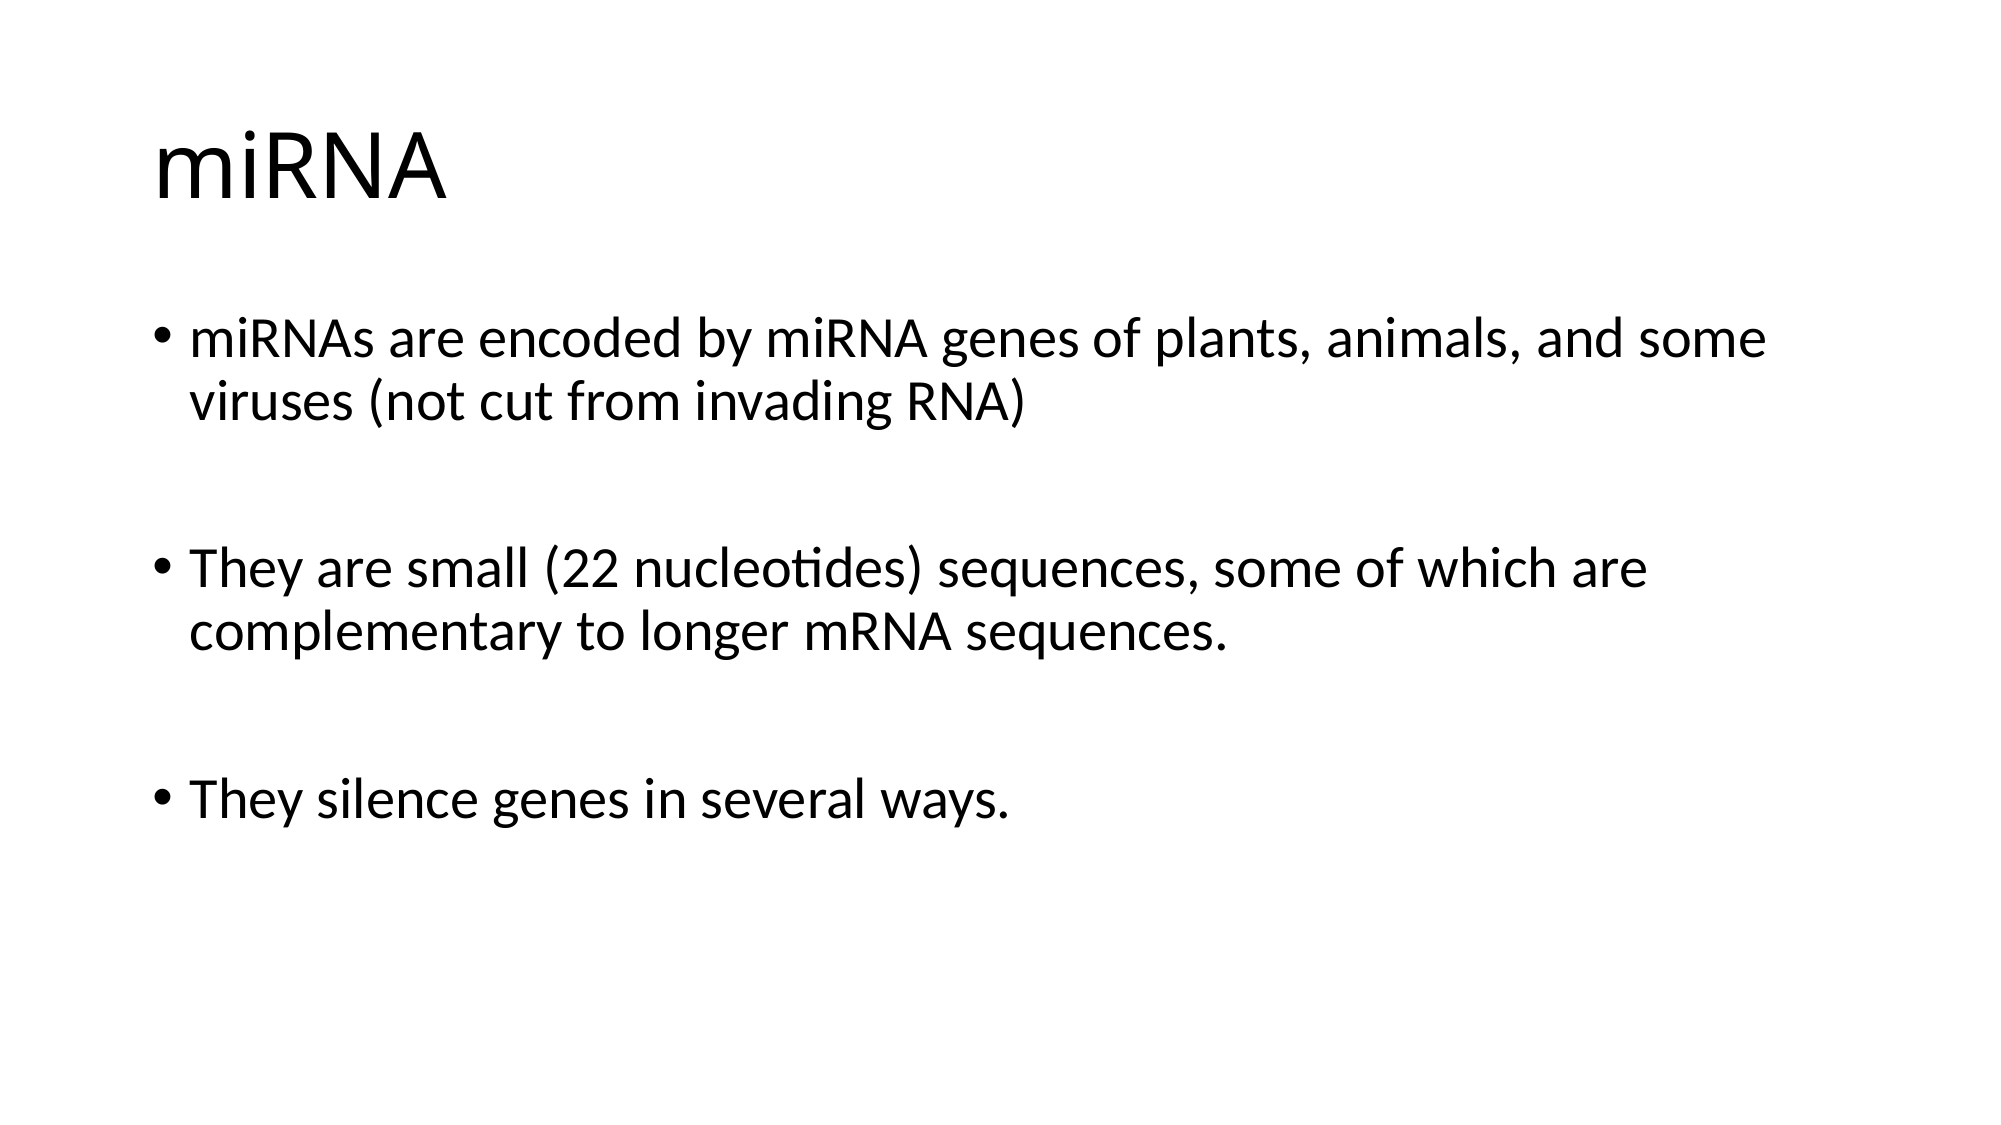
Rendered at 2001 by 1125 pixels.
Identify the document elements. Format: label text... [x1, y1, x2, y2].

title miRNA [137, 59, 1863, 278]
list miRNAs are encoded by miRNA genes of plants, animals, and some viruses (not cut from invading RNA) They are small (22 nucleotides) sequences, some of which are complementary to longer mRNA sequences. They silence genes in several ways. [137, 299, 1863, 1014]
